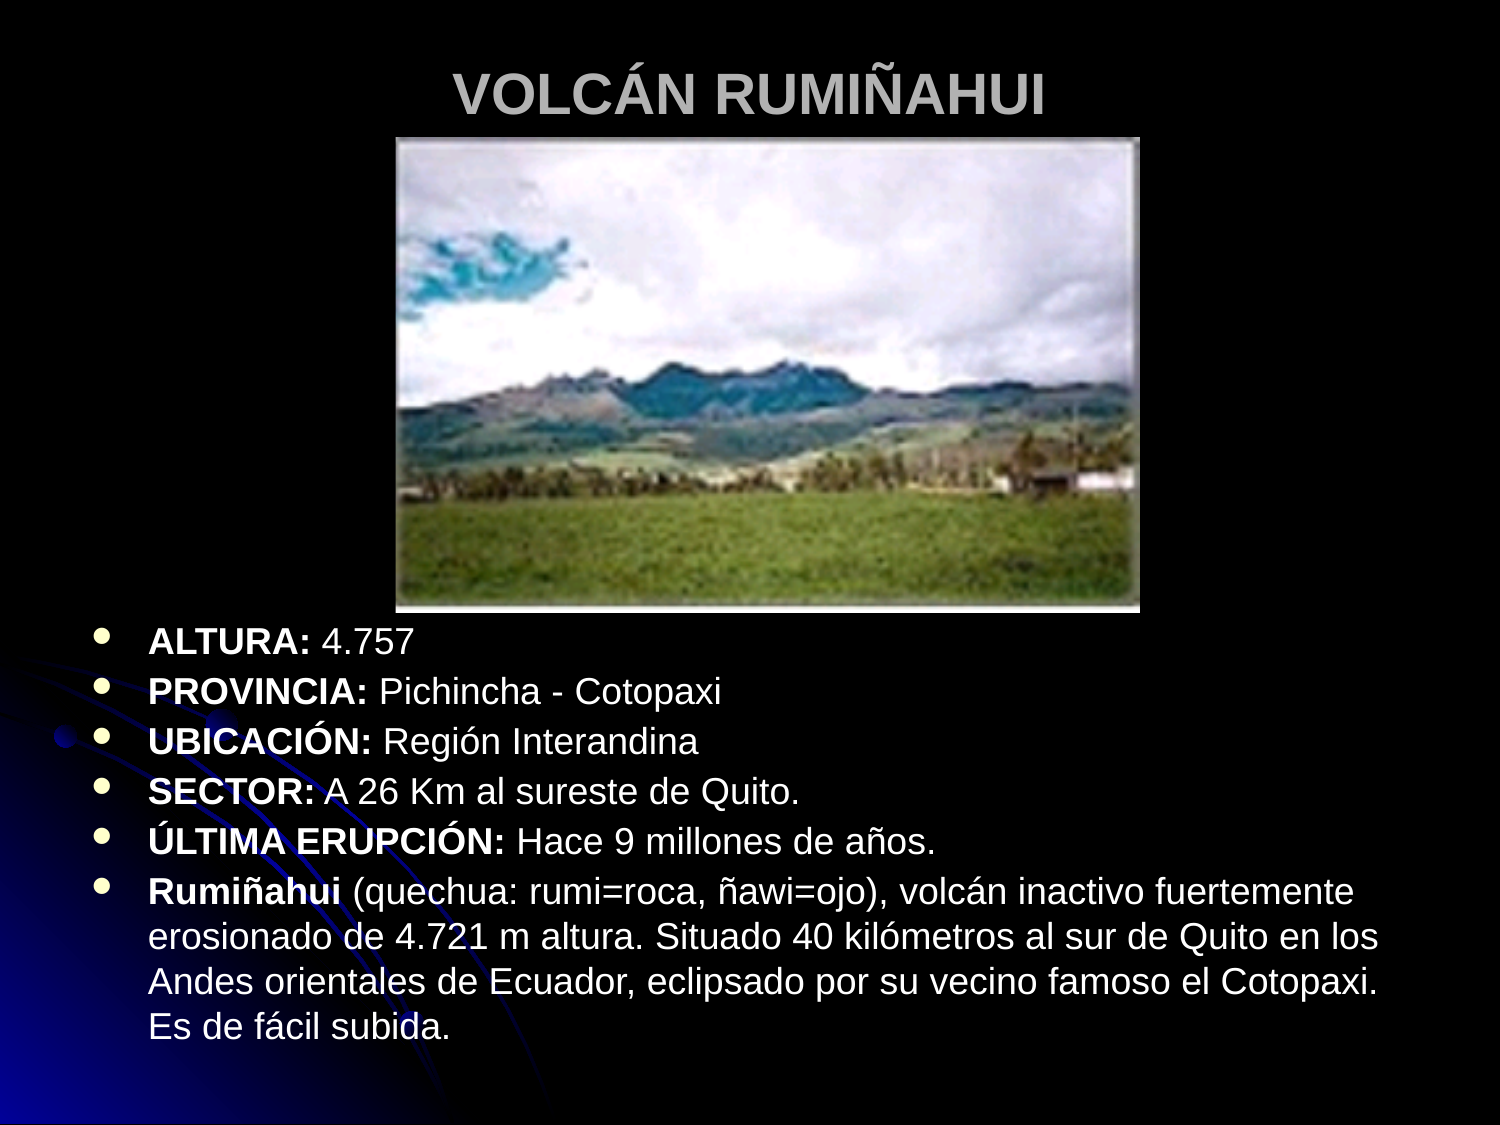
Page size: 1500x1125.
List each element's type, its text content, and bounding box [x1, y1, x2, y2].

text_box ALTURA: 4.757 PROVINCIA: Pichincha - Cotopaxi UBICACIÓN: Región Interandina SECTOR: A 26 Km al sureste de Quito. ÚLTIMA ERUPCIÓN: Hace 9 millones de años. Rumiñahui (quechua: rumi=roca, ñawi=ojo), volcán inactivo fuertemente erosionado de 4.721 m altura. Situado 40 kilómetros al sur de Quito en los Andes orientales de Ecuador, eclipsado por su vecino famoso el Cotopaxi. Es de fácil subida. [76, 609, 1427, 1071]
text_box VOLCÁN RUMIÑAHUI [74, 45, 1425, 138]
picture [395, 136, 1141, 613]
